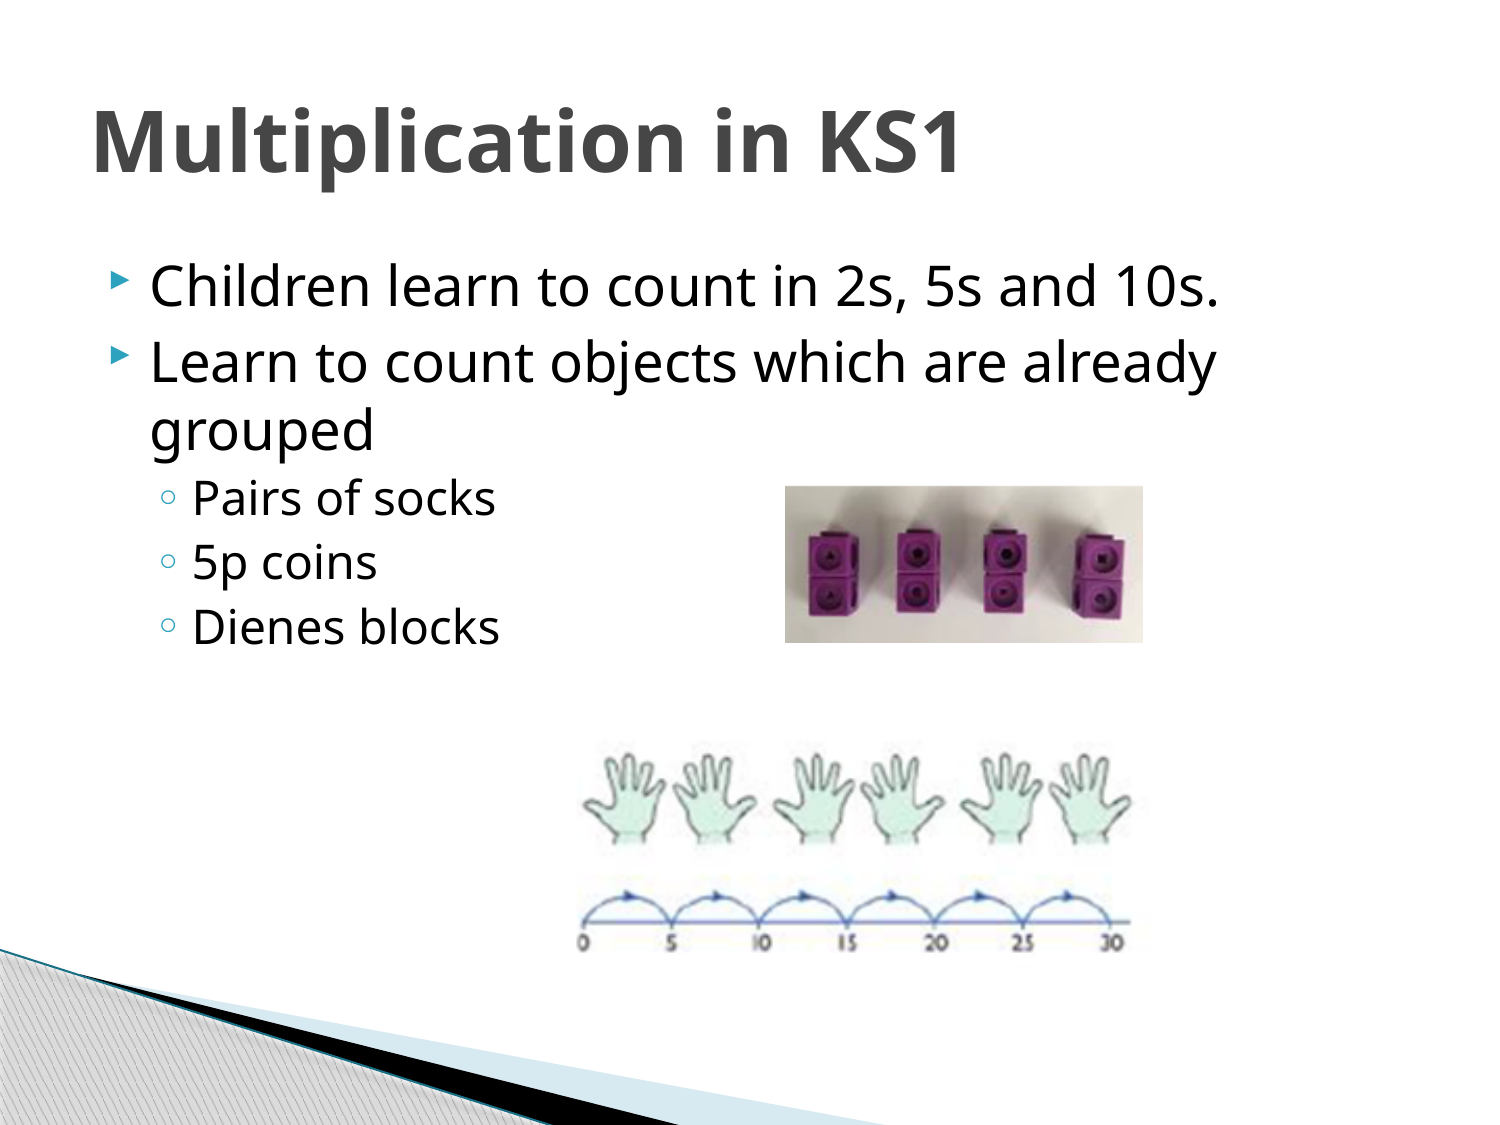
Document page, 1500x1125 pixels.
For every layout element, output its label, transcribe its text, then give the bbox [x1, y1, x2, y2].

picture [527, 714, 1208, 1020]
picture [784, 480, 1144, 644]
title Multiplication in KS1 [75, 45, 1425, 233]
list Children learn to count in 2s, 5s and 10s. Learn to count objects which are already grouped Pairs of socks 5p coins Dienes blocks [75, 243, 1425, 986]
